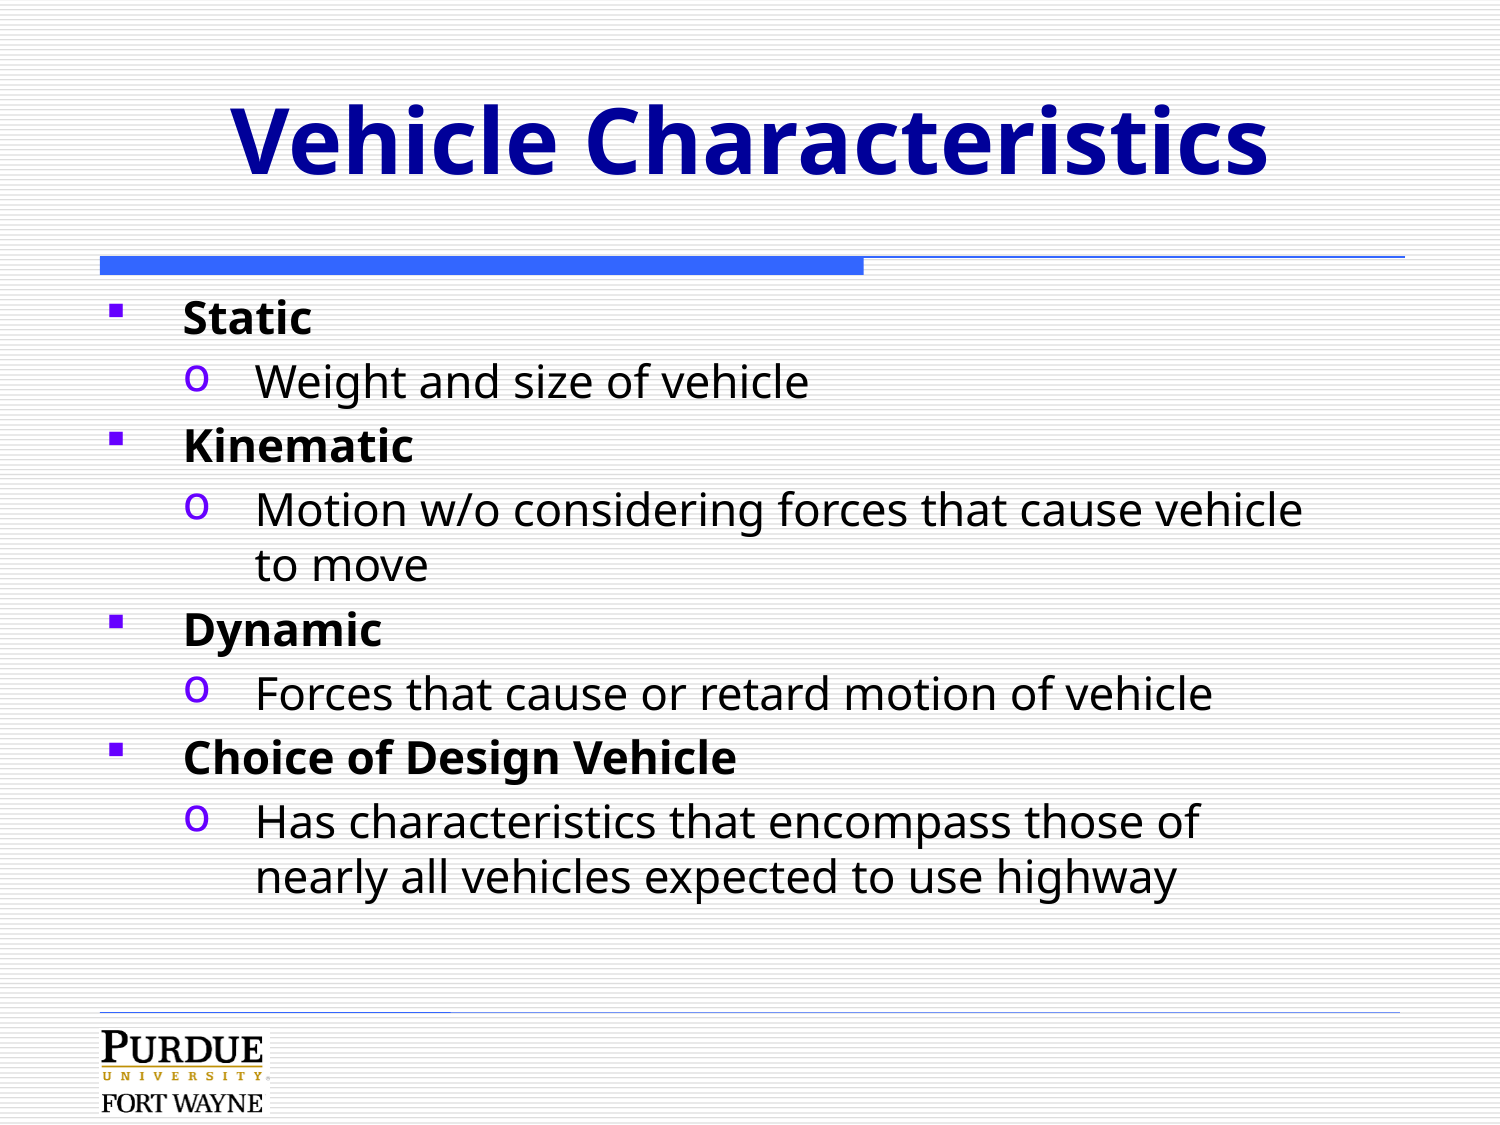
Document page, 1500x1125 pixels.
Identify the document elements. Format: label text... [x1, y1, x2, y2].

picture [0, 0, 1500, 1125]
title Vehicle Characteristics [94, 50, 1407, 200]
list Static Weight and size of vehicle Kinematic Motion w/o considering forces that cause vehicle to move Dynamic Forces that cause or retard motion of vehicle Choice of Design Vehicle Has characteristics that encompass those of nearly all vehicles expected to use highway [90, 281, 1329, 1122]
